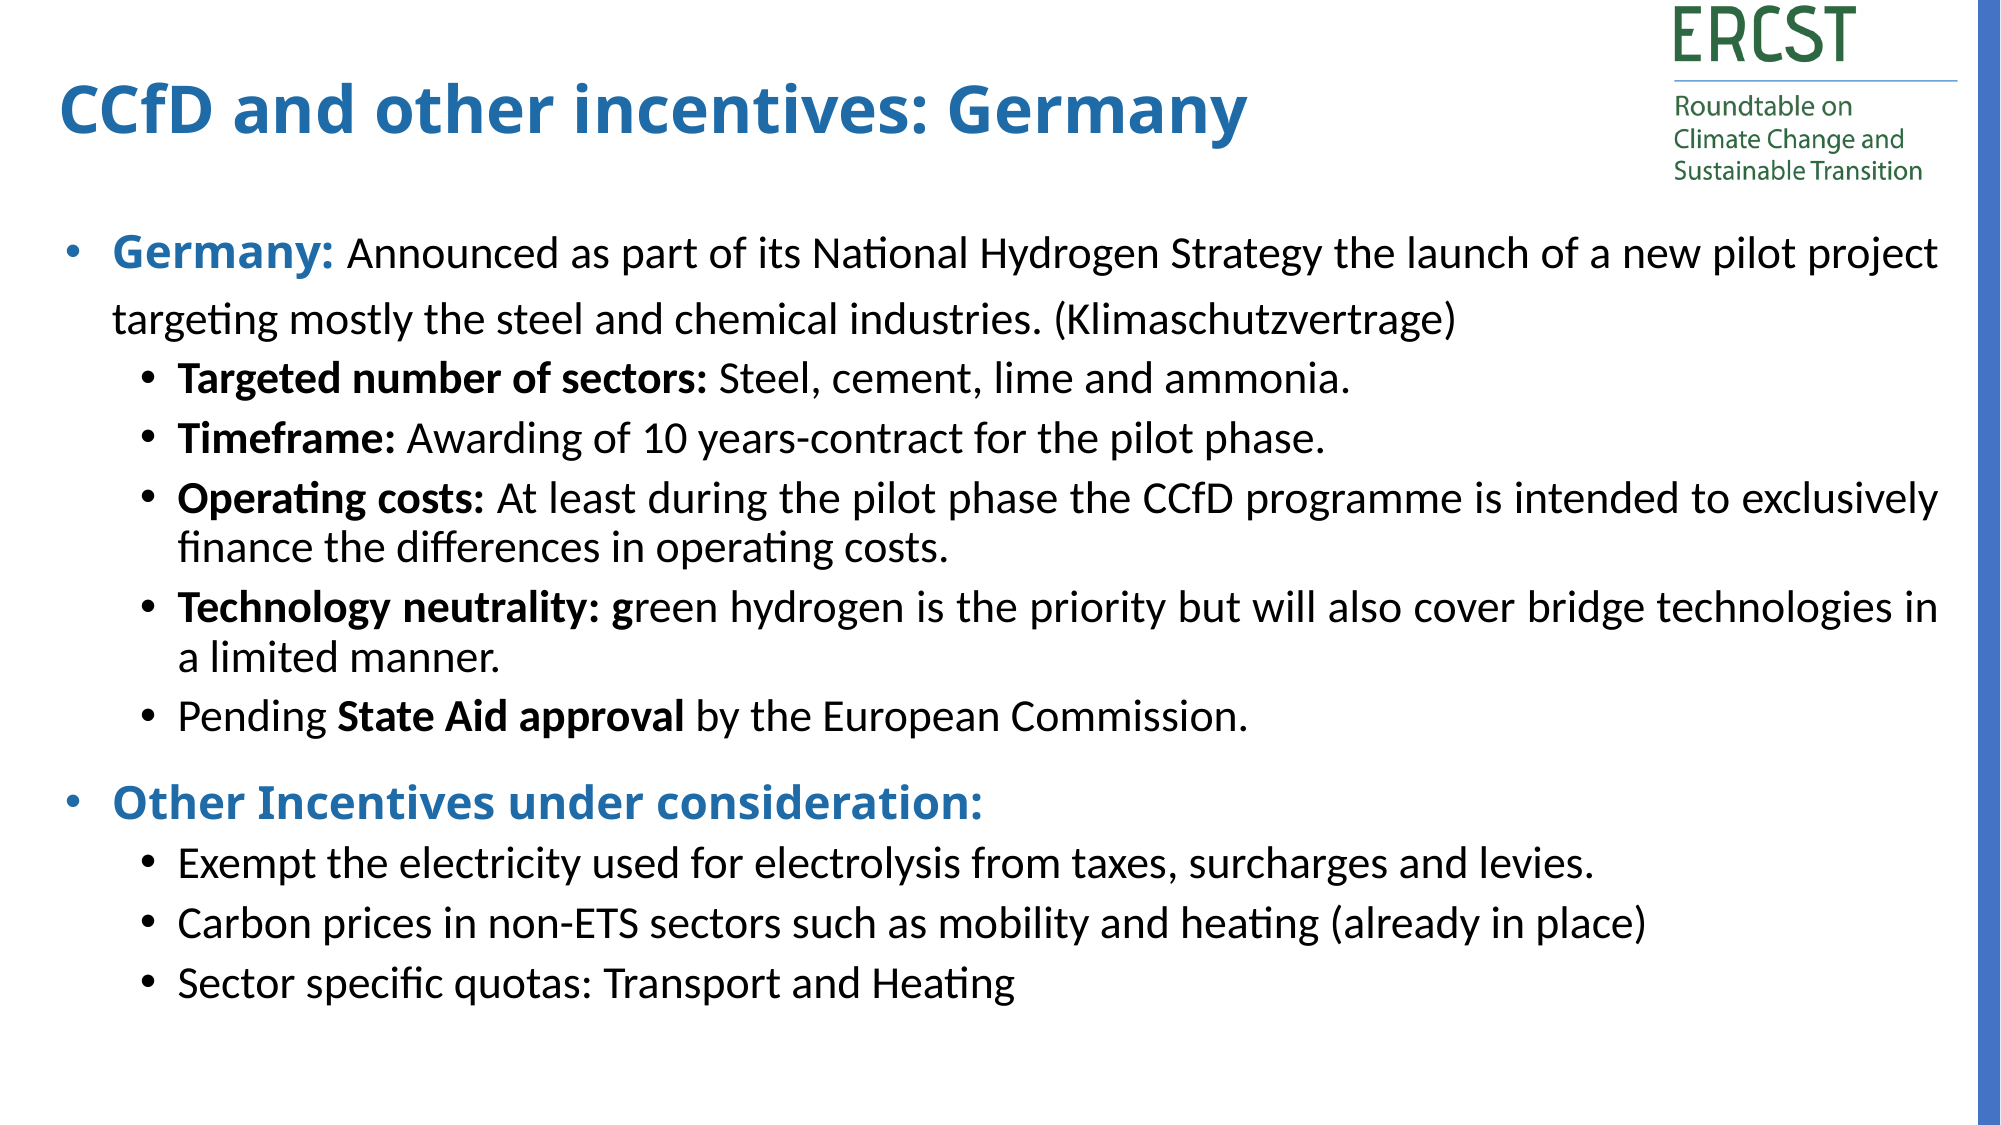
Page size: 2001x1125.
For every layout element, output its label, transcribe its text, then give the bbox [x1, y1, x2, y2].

picture [1660, 4, 1975, 181]
list CCfD and other incentives: Germany [43, 68, 1838, 156]
list Germany: Announced as part of its National Hydrogen Strategy the launch of a new pilot project targeting mostly the steel and chemical industries. (Klimaschutzvertrage) Targeted number of sectors: Steel, cement, lime and ammonia. Timeframe: Awarding of 10 years-contract for the pilot phase. Operating costs: At least during the pilot phase the CCfD programme is intended to exclusively finance the differences in operating costs. Technology neutrality: green hydrogen is the priority but will also cover bridge technologies in a limited manner. Pending State Aid approval by the European Commission. Other Incentives under consideration: Exempt the electricity used for electrolysis from taxes, surcharges and levies. Carbon prices in non-ETS sectors such as mobility and heating (already in place) Sector specific quotas: Transport and Heating [49, 204, 1956, 1125]
